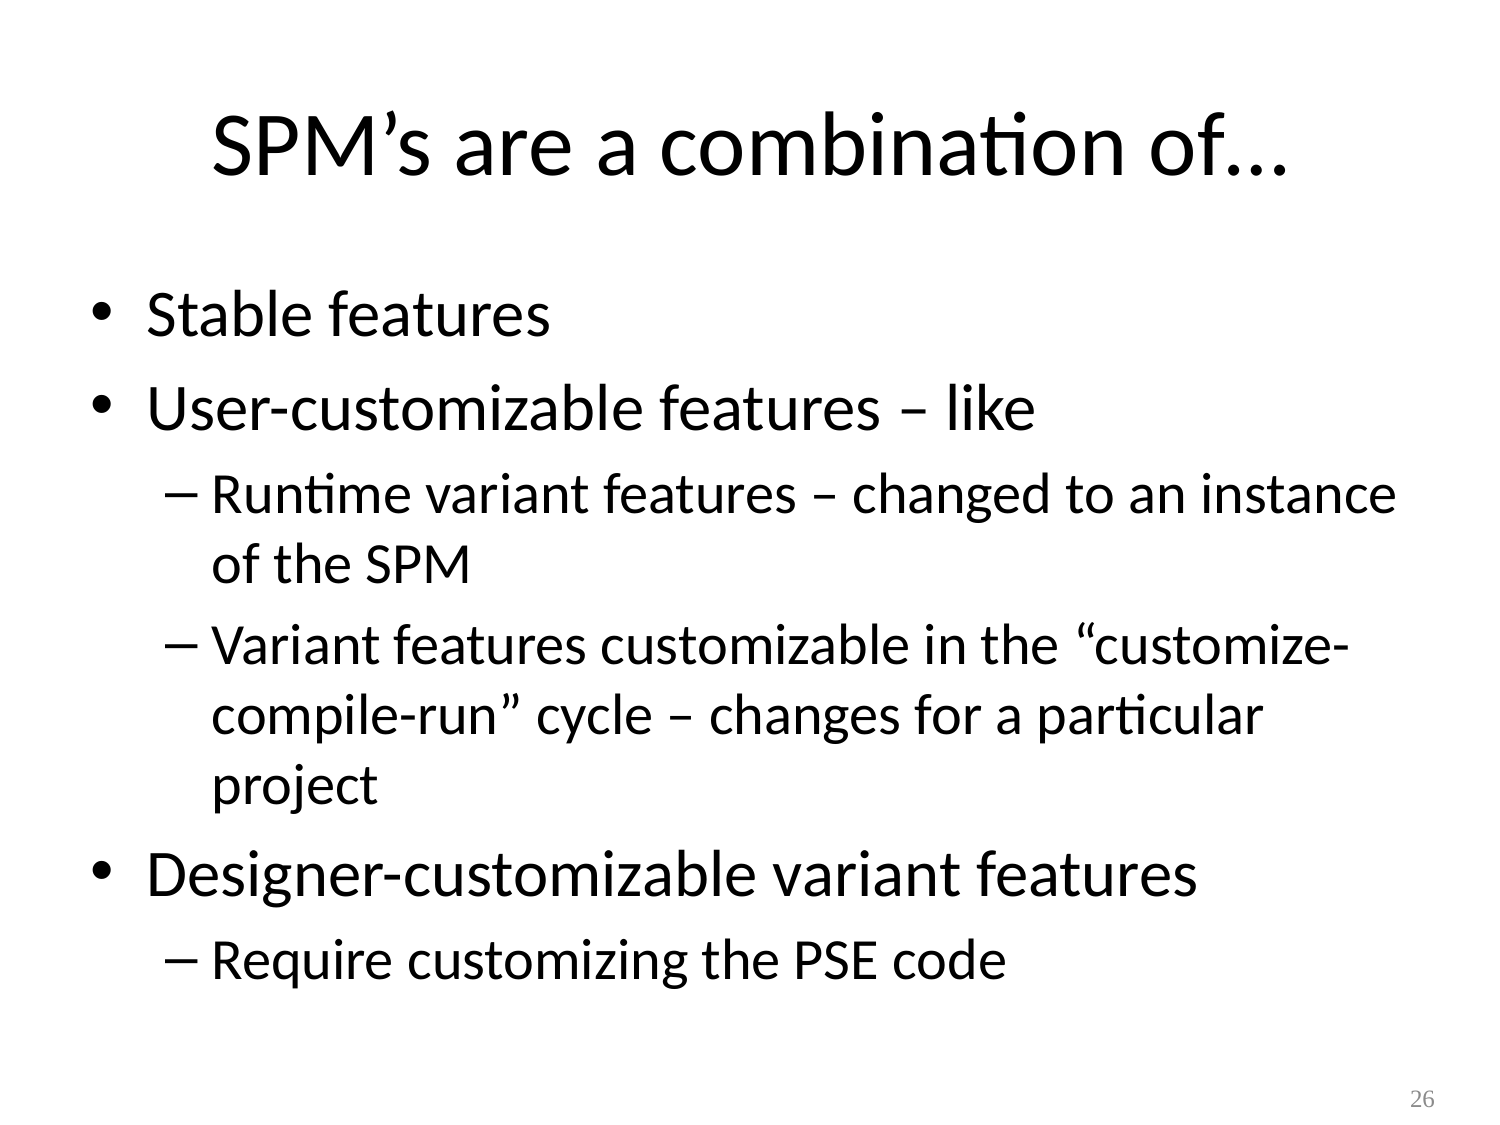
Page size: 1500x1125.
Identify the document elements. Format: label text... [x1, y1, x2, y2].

list Stable features User-customizable features – like Runtime variant features – changed to an instance of the SPM Variant features customizable in the “customize-compile-run” cycle – changes for a particular project Designer-customizable variant features Require customizing the PSE code [75, 262, 1425, 1005]
title SPM’s are a combination of… [75, 45, 1425, 233]
